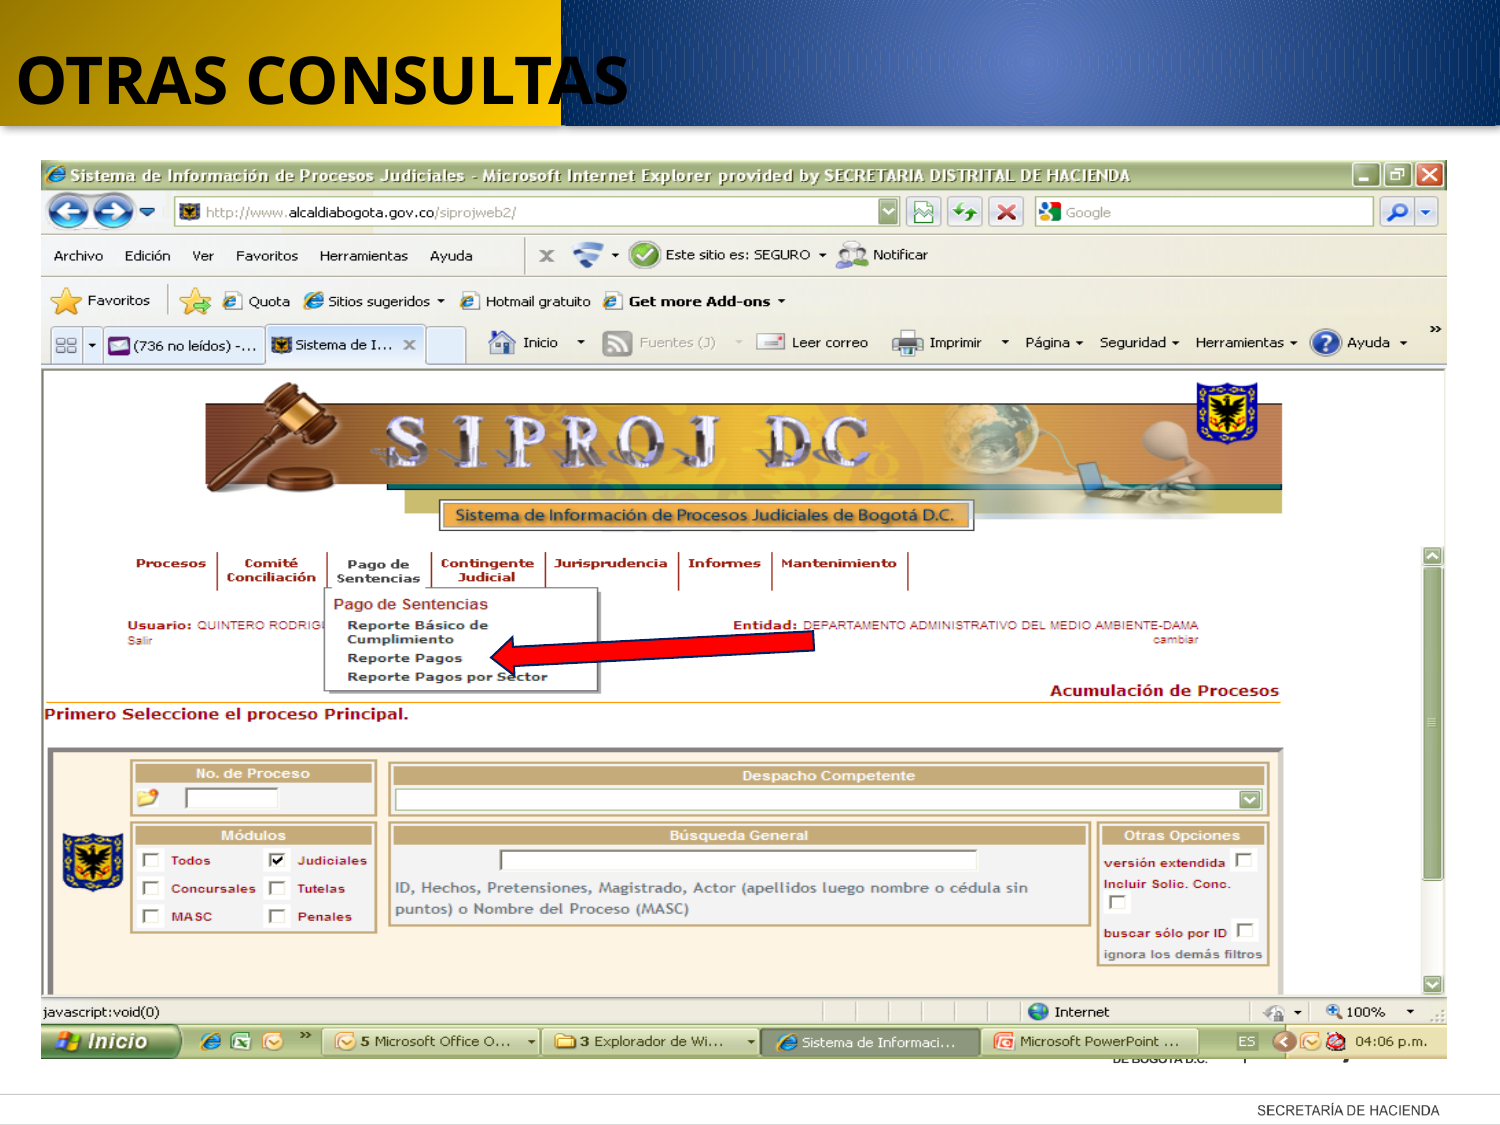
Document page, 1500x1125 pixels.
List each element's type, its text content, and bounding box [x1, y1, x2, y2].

text_box OTRAS CONSULTAS [0, 30, 1424, 126]
picture [0, 126, 1500, 1125]
